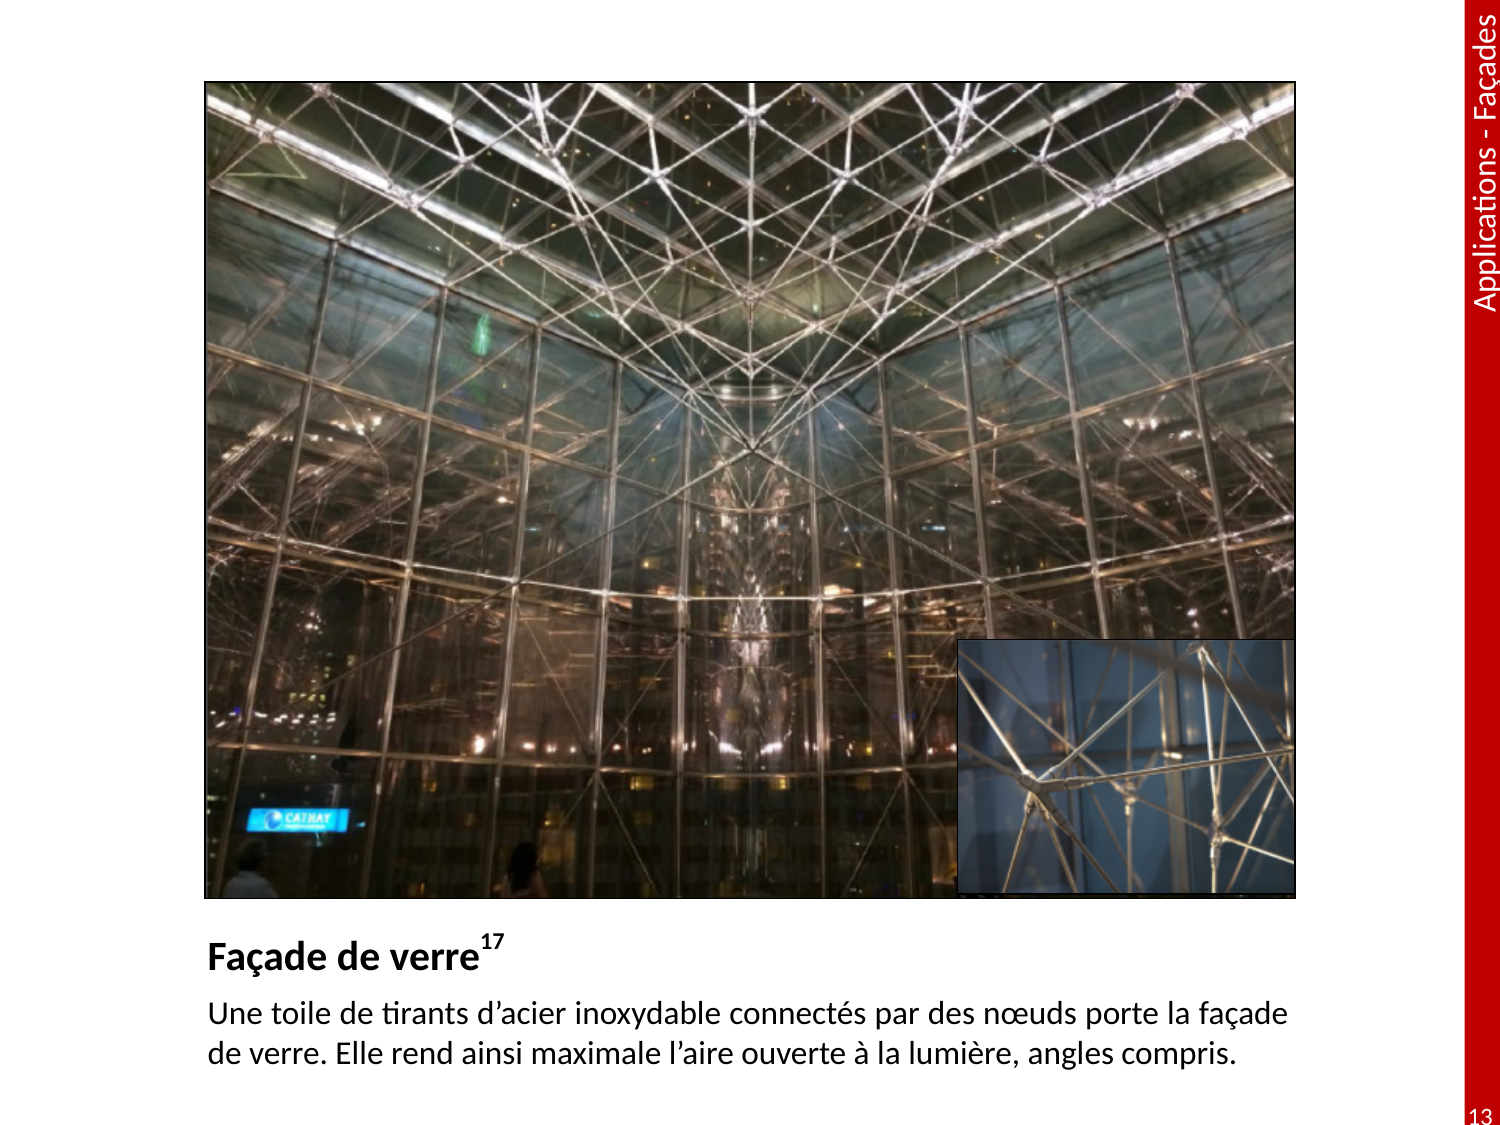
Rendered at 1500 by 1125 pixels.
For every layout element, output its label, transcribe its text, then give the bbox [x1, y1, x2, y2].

slide_number 13 [1452, 1093, 1500, 1125]
picture [205, 82, 1295, 898]
list Une toile de tirants d’acier inoxydable connectés par des nœuds porte la façade de verre. Elle rend ainsi maximale l’aire ouverte à la lumière, angles compris. [192, 984, 1306, 1117]
title Façade de verre17 [192, 893, 1306, 984]
